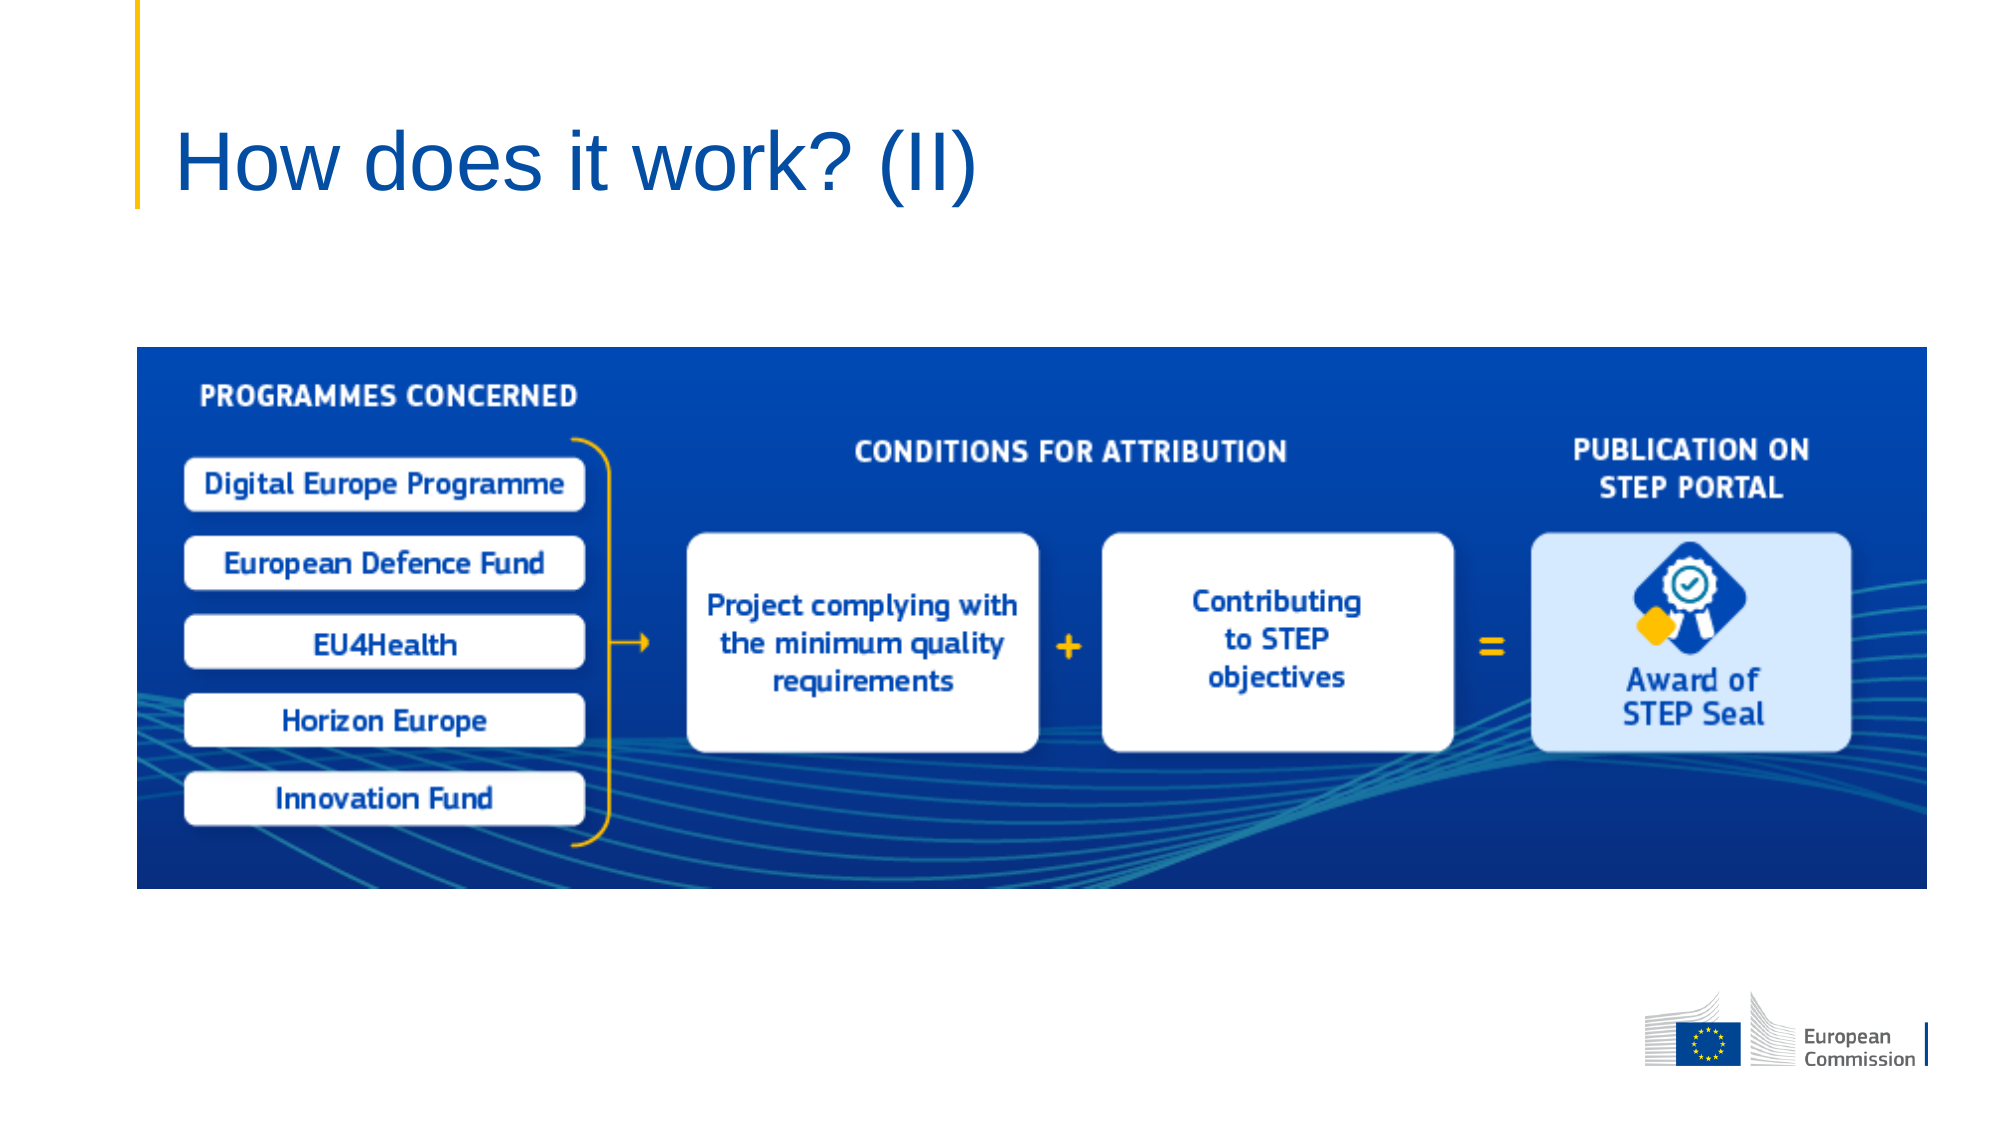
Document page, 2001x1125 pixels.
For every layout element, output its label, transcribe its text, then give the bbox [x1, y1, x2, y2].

title How does it work? (II) [159, 79, 1885, 208]
picture [137, 347, 1927, 889]
picture [1645, 991, 1928, 1066]
